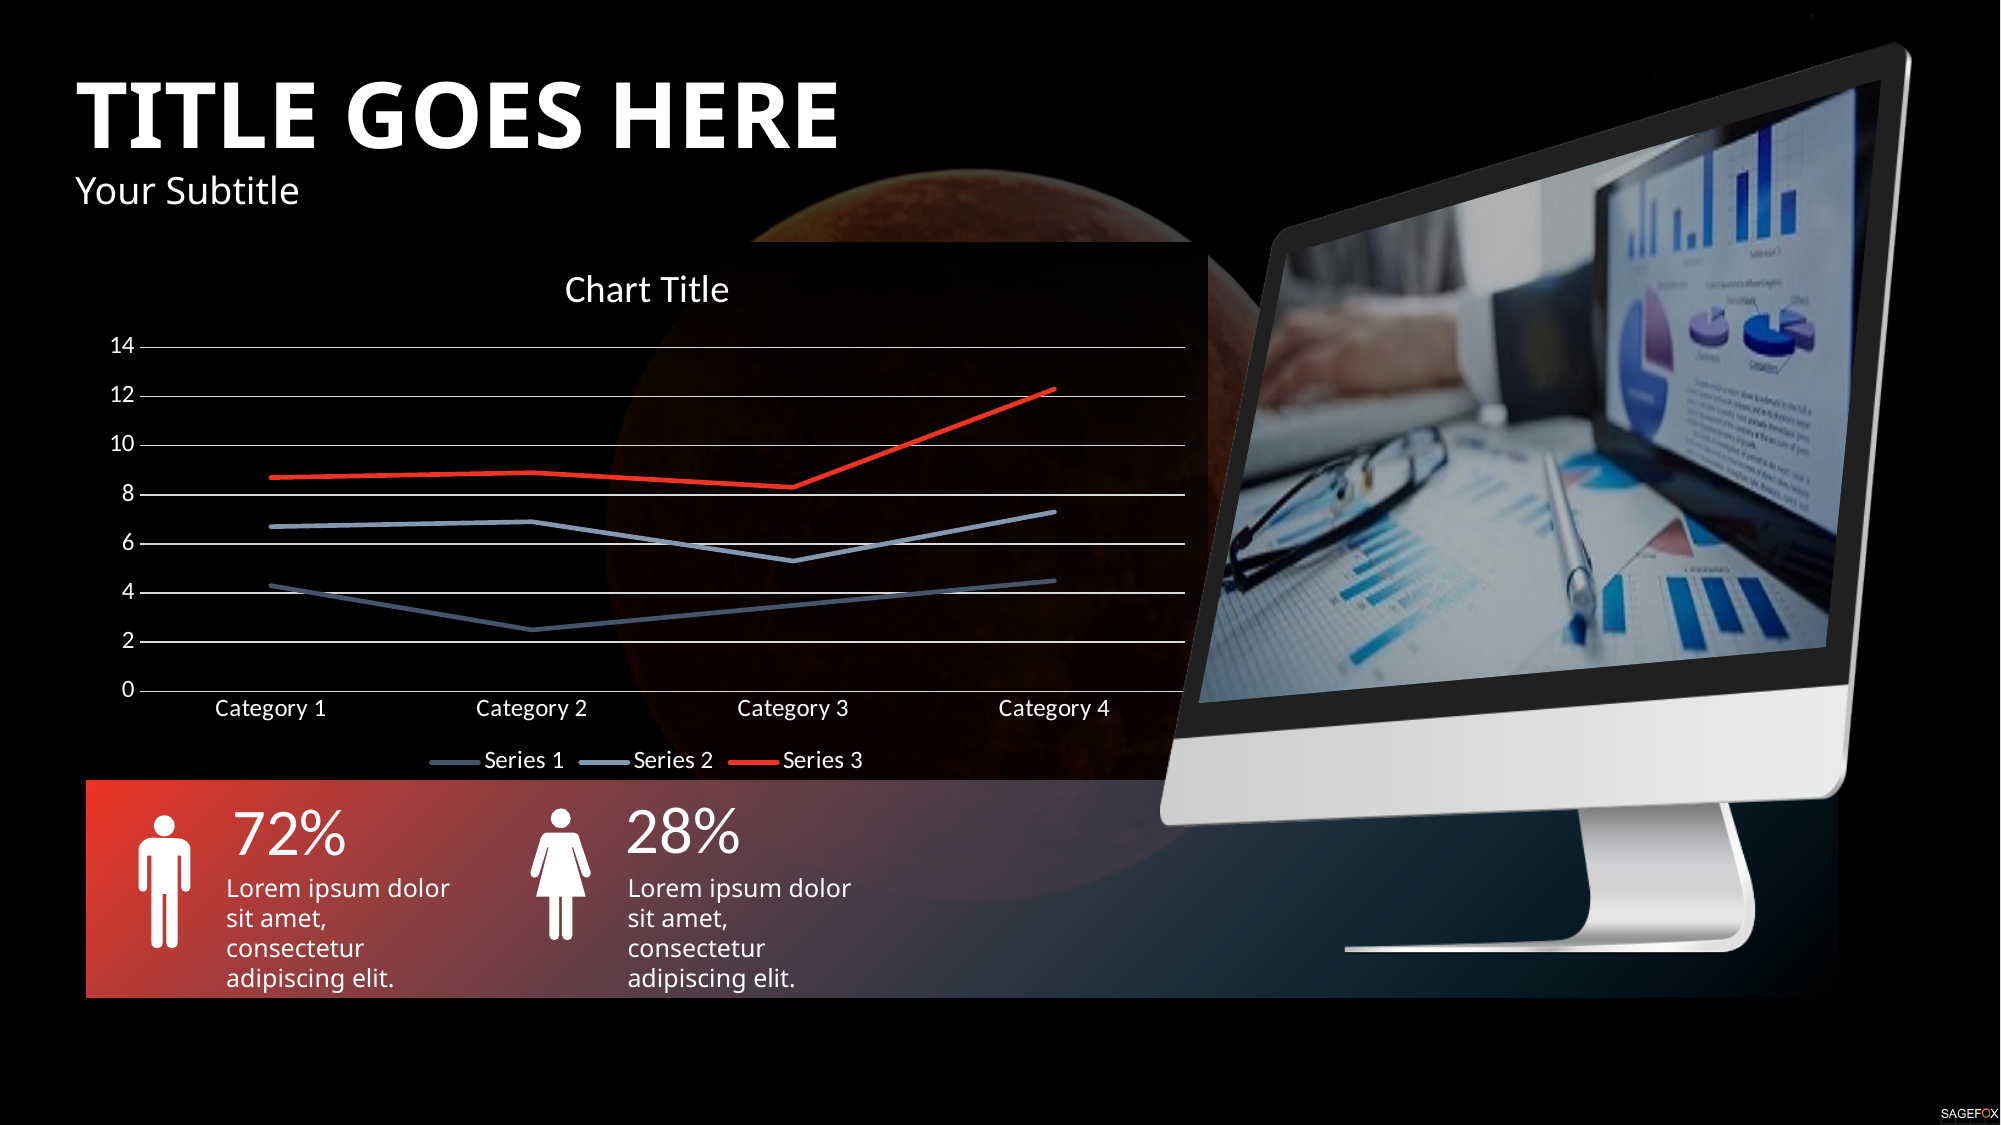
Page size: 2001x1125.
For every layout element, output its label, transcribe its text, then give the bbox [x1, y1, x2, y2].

text_box 72% [211, 782, 369, 865]
text_box Lorem ipsum dolor sit amet, consectetur adipiscing elit. [211, 865, 468, 1000]
text_box [762, 782, 1160, 998]
text_box Lorem ipsum dolor sit amet, consectetur adipiscing elit. [612, 865, 869, 1000]
text_box 28% [605, 782, 762, 875]
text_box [138, 815, 191, 948]
chart [86, 242, 1160, 782]
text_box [529, 808, 592, 941]
text_box [86, 782, 211, 998]
text_box [369, 782, 612, 998]
text_box TITLE GOES HERE Your Subtitle [60, 49, 1036, 220]
picture [0, 0, 2001, 1125]
